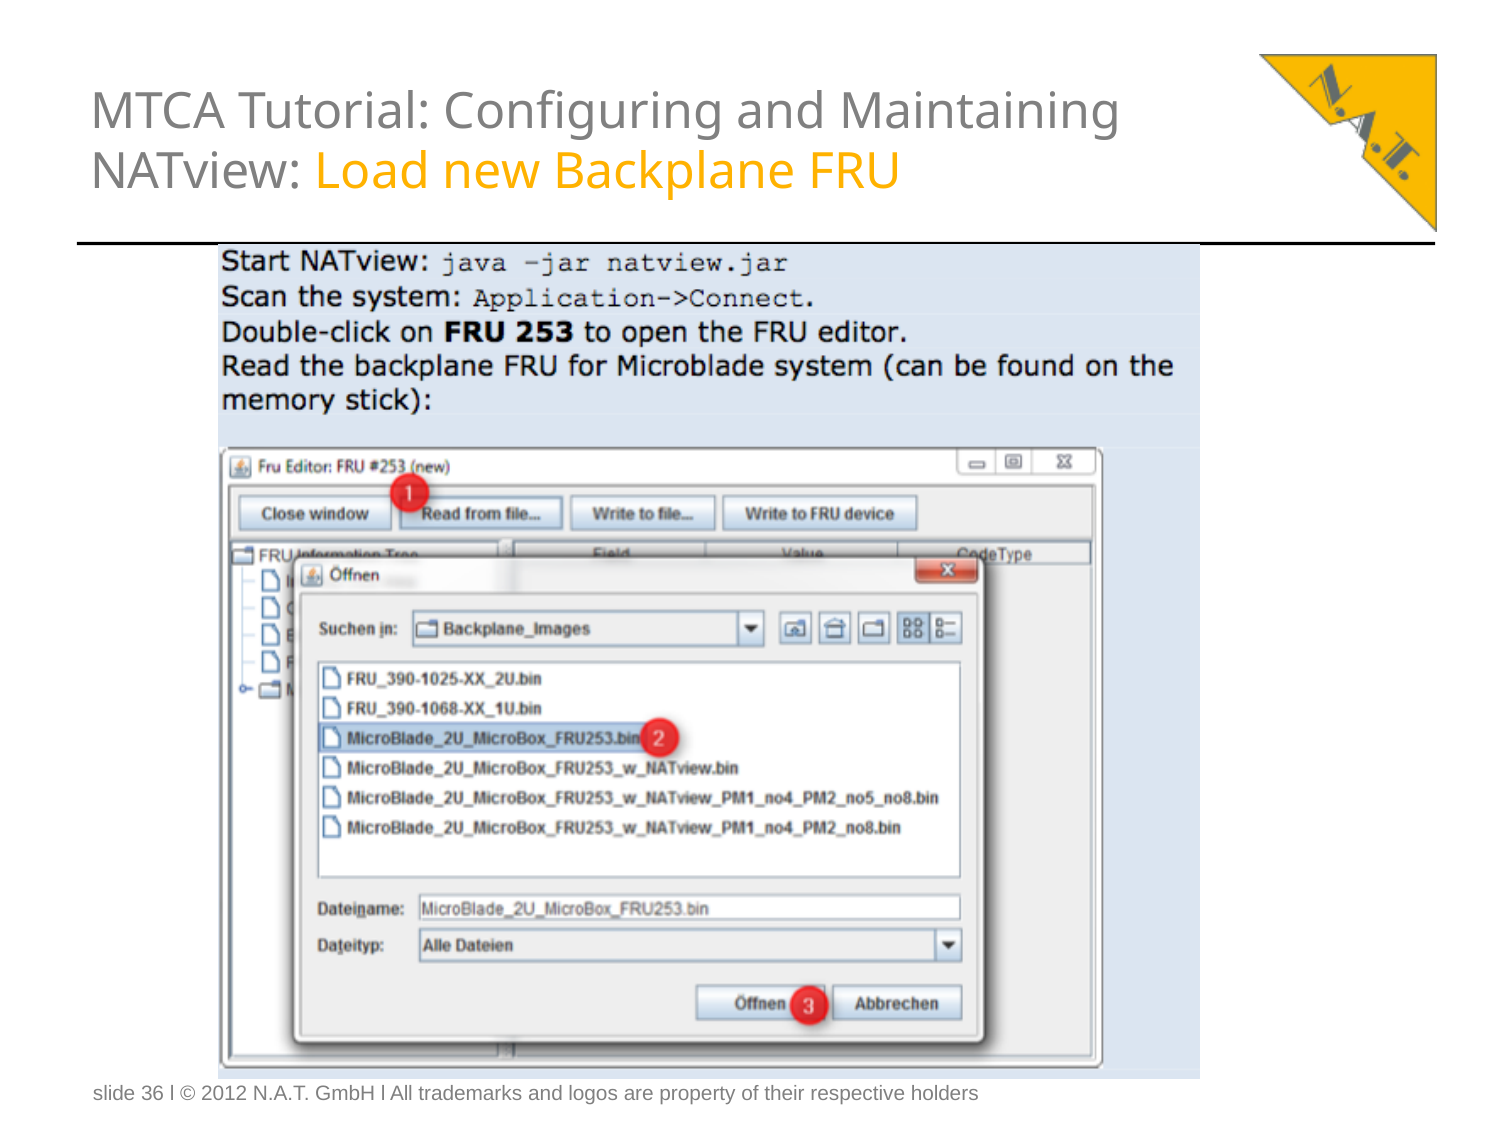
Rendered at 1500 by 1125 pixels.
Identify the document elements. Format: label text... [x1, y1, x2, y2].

title MTCA Tutorial: Configuring and Maintaining NATview: Load new Backplane FRU [74, 44, 1260, 233]
picture [1260, 54, 1437, 232]
picture [218, 244, 1200, 1079]
